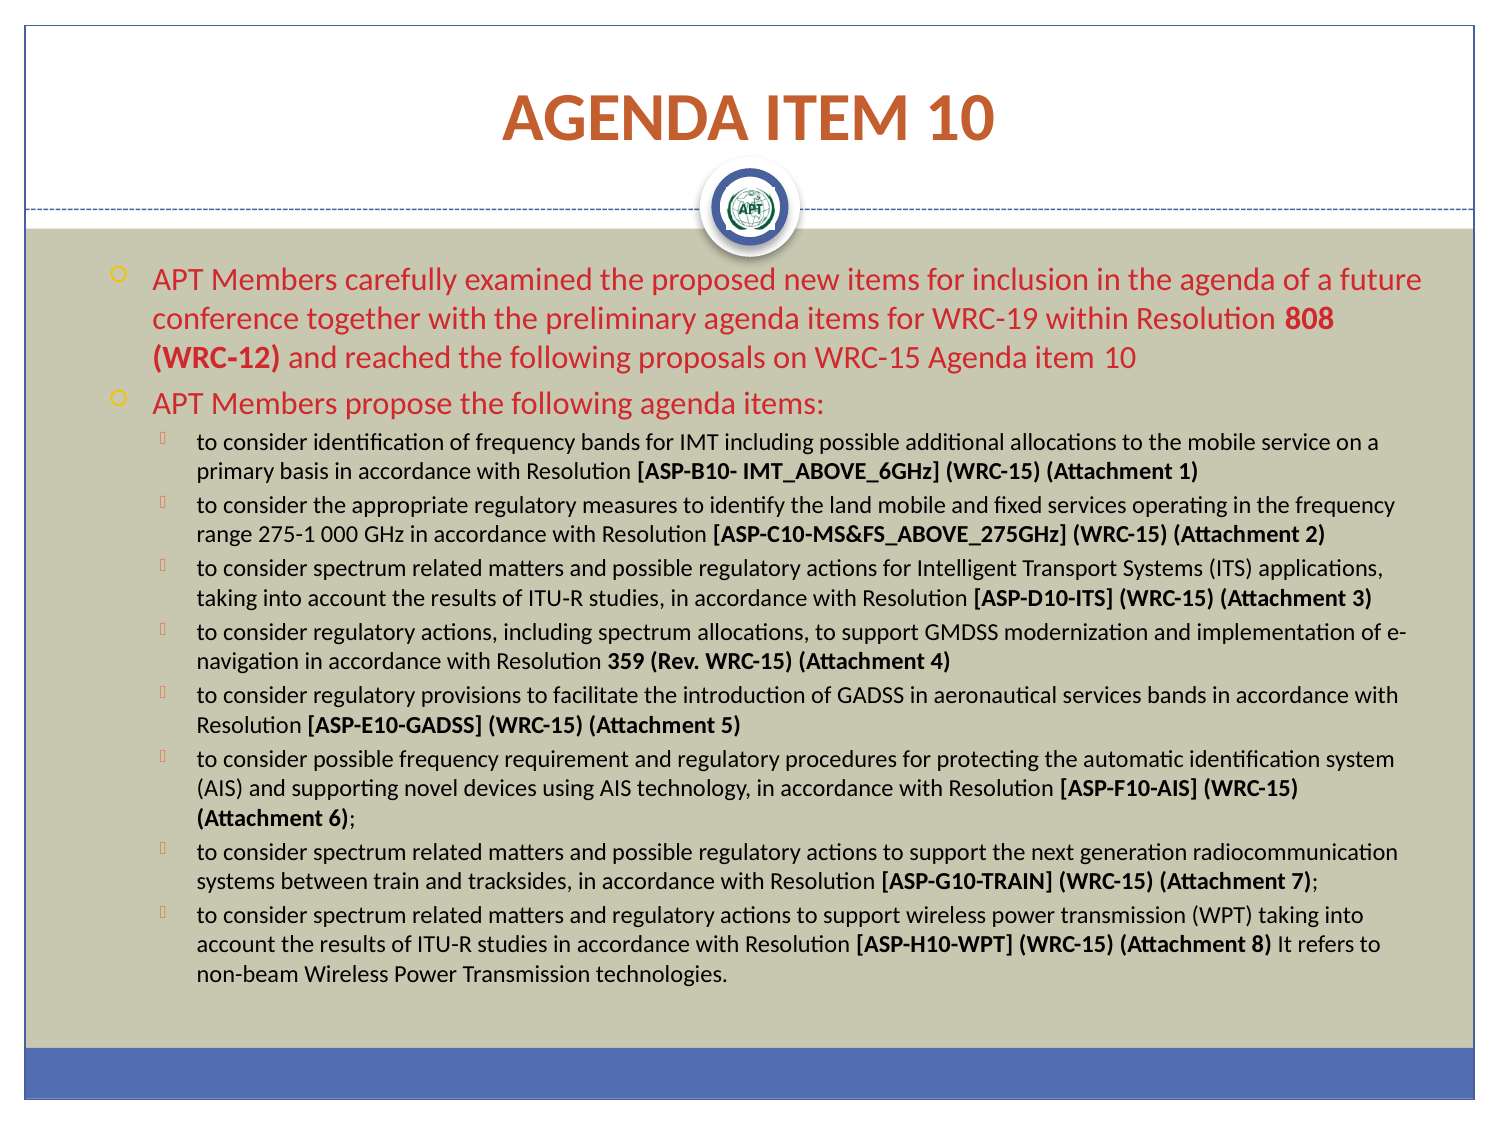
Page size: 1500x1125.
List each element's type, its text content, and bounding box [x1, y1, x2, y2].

list APT Members carefully examined the proposed new items for inclusion in the agenda of a future conference together with the preliminary agenda items for WRC-19 within Resolution 808 (WRC‑12) and reached the following proposals on WRC-15 Agenda item 10 APT Members propose the following agenda items: to consider identification of frequency bands for IMT including possible additional allocations to the mobile service on a primary basis in accordance with Resolution [ASP-B10- IMT_ABOVE_6GHz] (WRC-15) (Attachment 1) to consider the appropriate regulatory measures to identify the land mobile and fixed services operating in the frequency range 275-1 000 GHz in accordance with Resolution [ASP-C10-MS&FS_ABOVE_275GHz] (WRC-15) (Attachment 2) to consider spectrum related matters and possible regulatory actions for Intelligent Transport Systems (ITS) applications, taking into account the results of ITU‑R studies, in accordance with Resolution [ASP-D10-ITS] (WRC-15) (Attachment 3) to consider regulatory actions, including spectrum allocations, to support GMDSS modernization and implementation of e-navigation in accordance with Resolution 359 (Rev. WRC-15) (Attachment 4) to consider regulatory provisions to facilitate the introduction of GADSS in aeronautical services bands in accordance with Resolution [ASP-E10-GADSS] (WRC-15) (Attachment 5) to consider possible frequency requirement and regulatory procedures for protecting the automatic identification system (AIS) and supporting novel devices using AIS technology, in accordance with Resolution [ASP-F10-AIS] (WRC-15) (Attachment 6); to consider spectrum related matters and possible regulatory actions to support the next generation radiocommunication systems between train and tracksides, in accordance with Resolution [ASP-G10-TRAIN] (WRC-15) (Attachment 7); to consider spectrum related matters and regulatory actions to support wireless power transmission (WPT) taking into account the results of ITU-R studies in accordance with Resolution [ASP-H10-WPT] (WRC-15) (Attachment 8) It refers to non-beam Wireless Power Transmission technologies. [49, 250, 1445, 1001]
title AGENDA ITEM 10 [49, 37, 1450, 162]
picture [726, 187, 775, 230]
